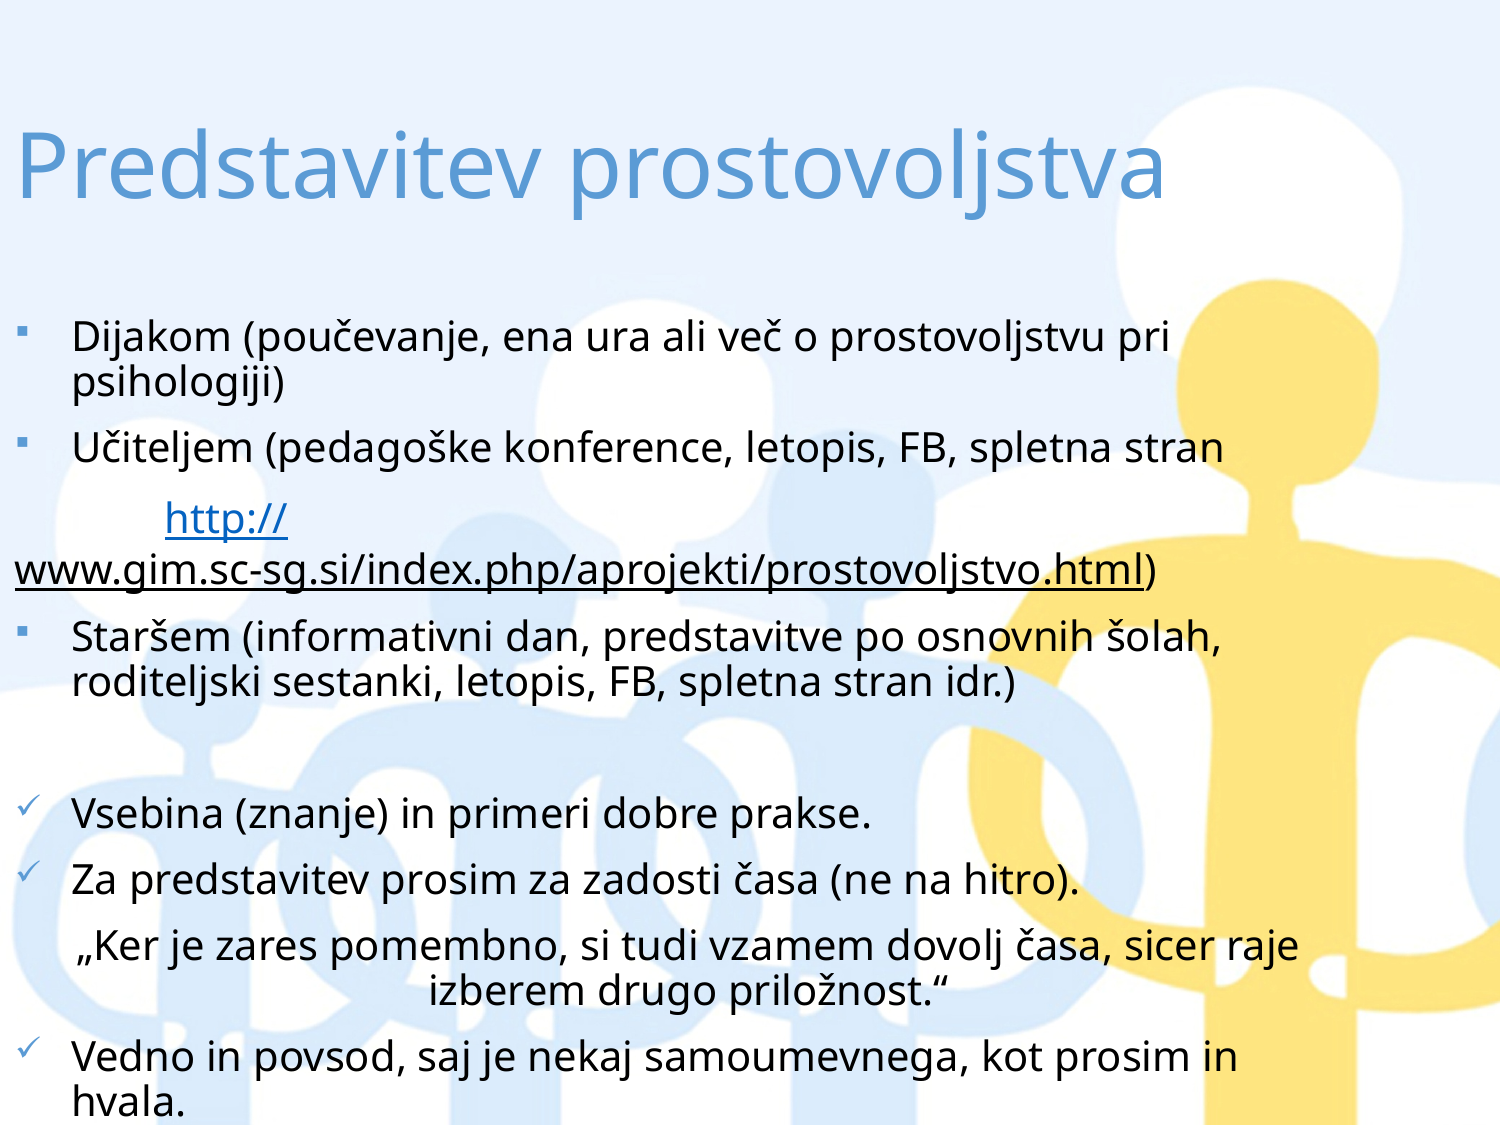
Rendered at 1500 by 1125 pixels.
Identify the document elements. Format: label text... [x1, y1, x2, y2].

picture [0, 0, 1500, 1125]
title Predstavitev prostovoljstva [0, 59, 1378, 278]
list Dijakom (poučevanje, ena ura ali več o prostovoljstvu pri psihologiji) Učiteljem (pedagoške konference, letopis, FB, spletna stran http://www.gim.sc-sg.si/index.php/aprojekti/prostovoljstvo.html) Staršem (informativni dan, predstavitve po osnovnih šolah, roditeljski sestanki, letopis, FB, spletna stran idr.) Vsebina (znanje) in primeri dobre prakse. Za predstavitev prosim za zadosti časa (ne na hitro). „Ker je zares pomembno, si tudi vzamem dovolj časa, sicer raje izberem drugo priložnost.“ Vedno in povsod, saj je nekaj samoumevnega, kot prosim in hvala. Fotografiranje. [0, 308, 1378, 994]
